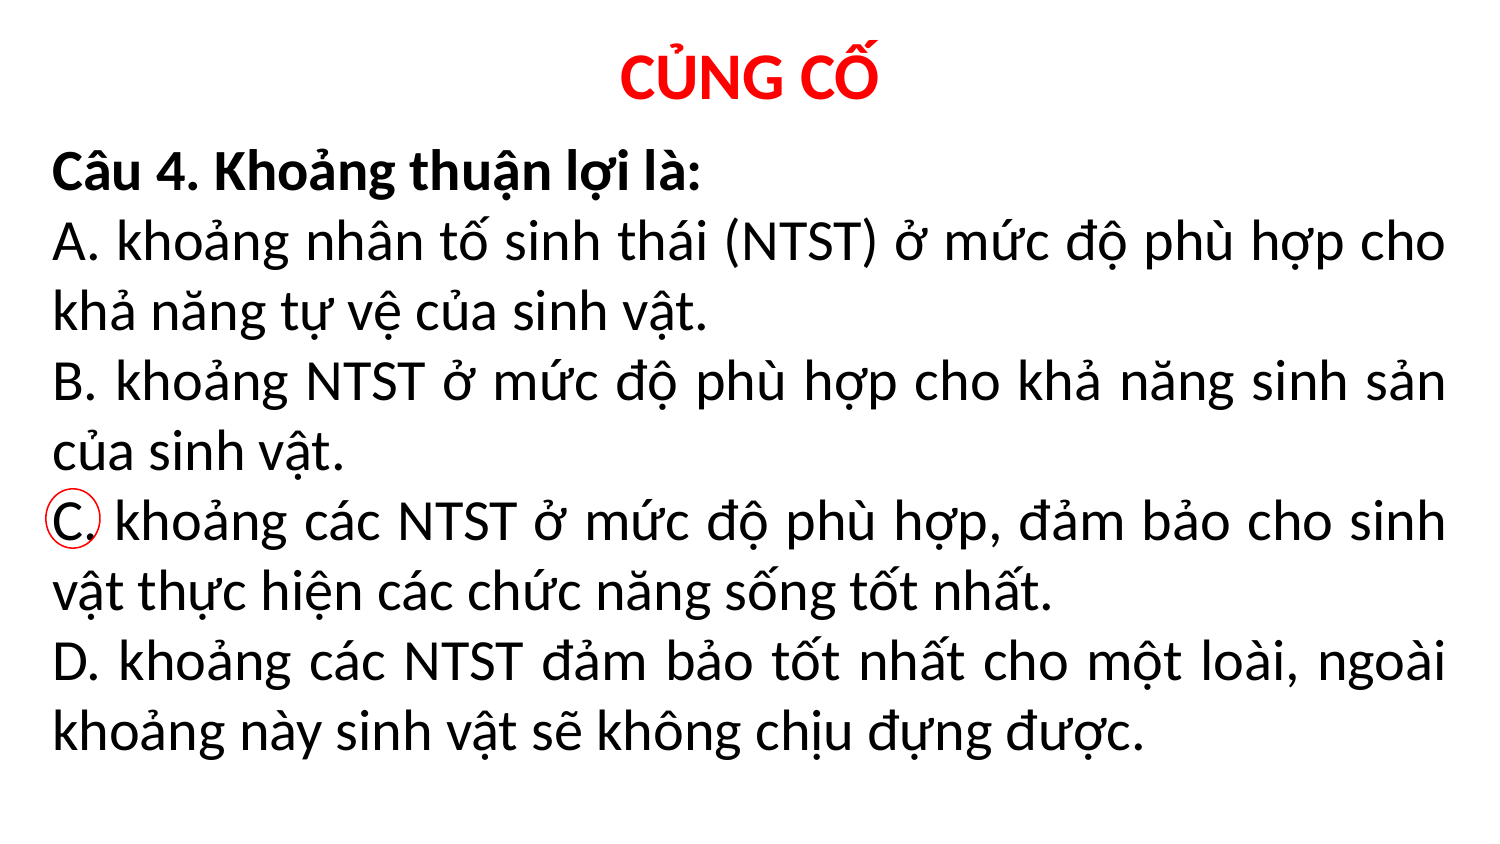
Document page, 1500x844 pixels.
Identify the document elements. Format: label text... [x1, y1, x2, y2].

text_box [45, 488, 100, 549]
text_box Câu 4. Khoảng thuận lợi là: A. khoảng nhân tố sinh thái (NTST) ở mức độ phù hợp cho khả năng tự vệ của sinh vật. B. khoảng NTST ở mức độ phù hợp cho khả năng sinh sản của sinh vật. C. khoảng các NTST ở mức độ phù hợp, đảm bảo cho sinh vật thực hiện các chức năng sống tốt nhất. D. khoảng các NTST đảm bảo tốt nhất cho một loài, ngoài khoảng này sinh vật sẽ không chịu đựng được. [37, 125, 1463, 770]
text_box CỦNG CỐ [50, 25, 1450, 121]
